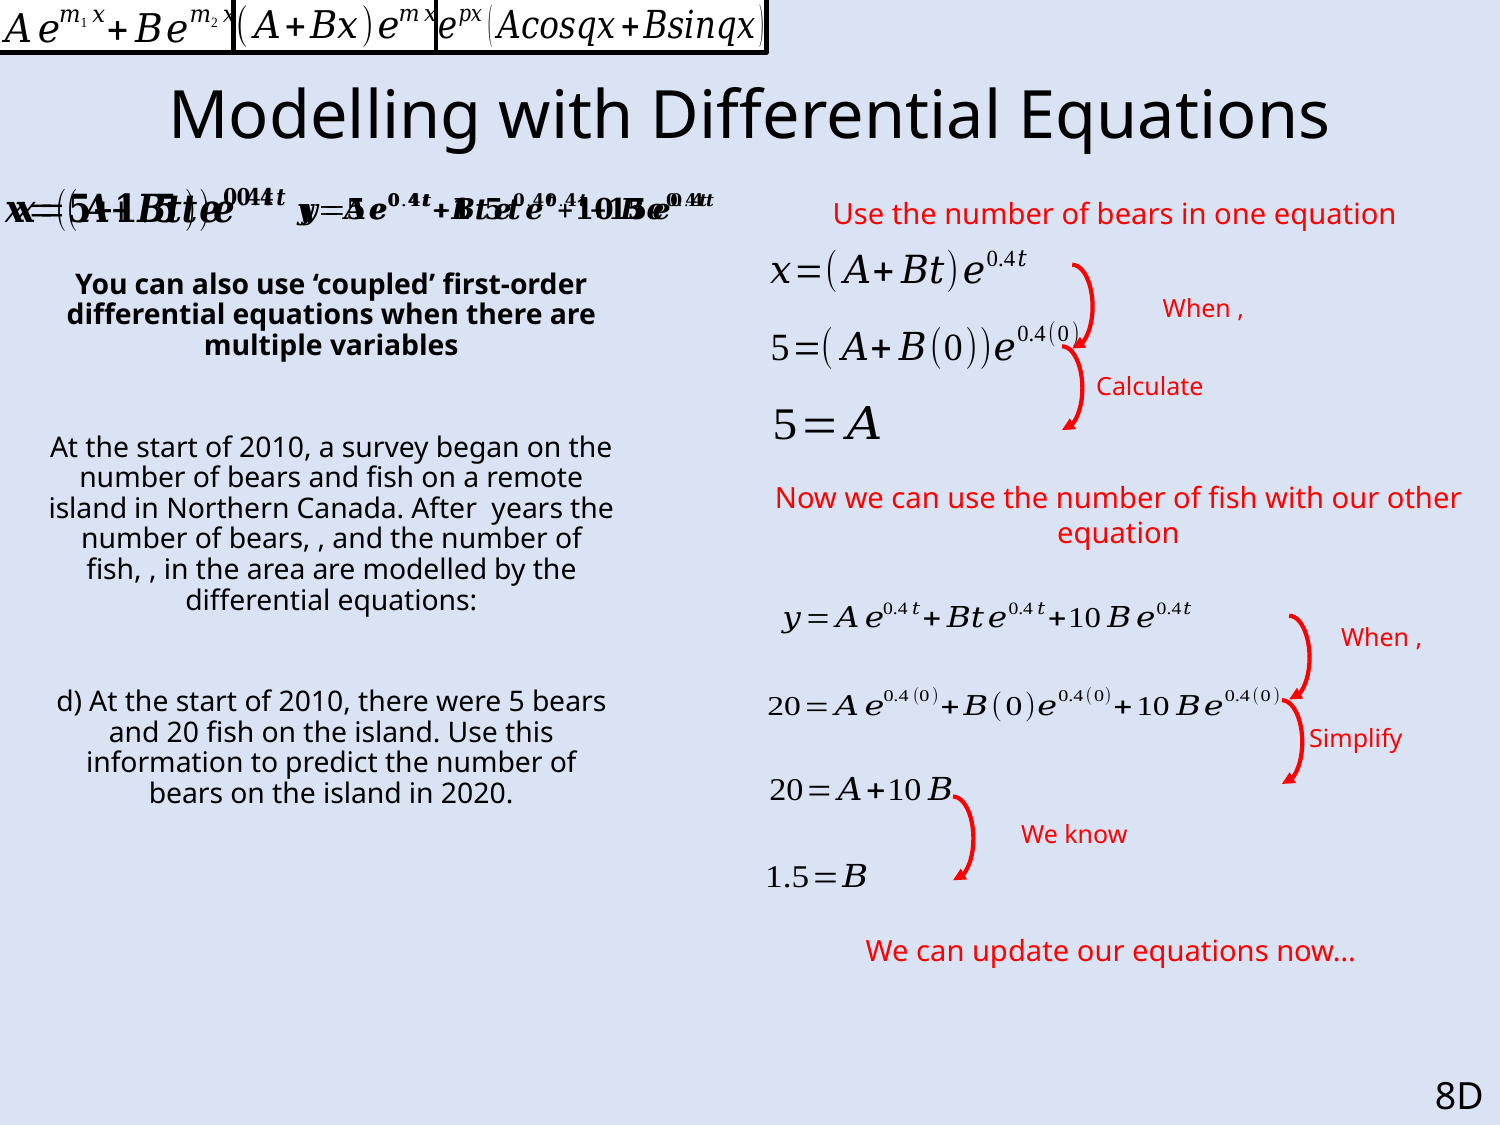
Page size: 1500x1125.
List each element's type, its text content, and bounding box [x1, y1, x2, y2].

title Modelling with Differential Equations [103, 35, 1397, 199]
text_box [1061, 345, 1081, 431]
text_box Calculate [1079, 362, 1221, 408]
text_box [1072, 264, 1094, 349]
text_box [1281, 760, 1301, 784]
text_box Use the number of bears in one equation [798, 187, 1432, 238]
text_box [1289, 615, 1311, 700]
text_box Now we can use the number of fish with our other equation [726, 471, 1500, 557]
text_box [1281, 699, 1298, 715]
text_box 8D [1420, 1064, 1499, 1125]
text_box Simplify [1262, 715, 1449, 760]
text_box We can update our equations now… [840, 924, 1382, 975]
text_box [952, 796, 974, 881]
